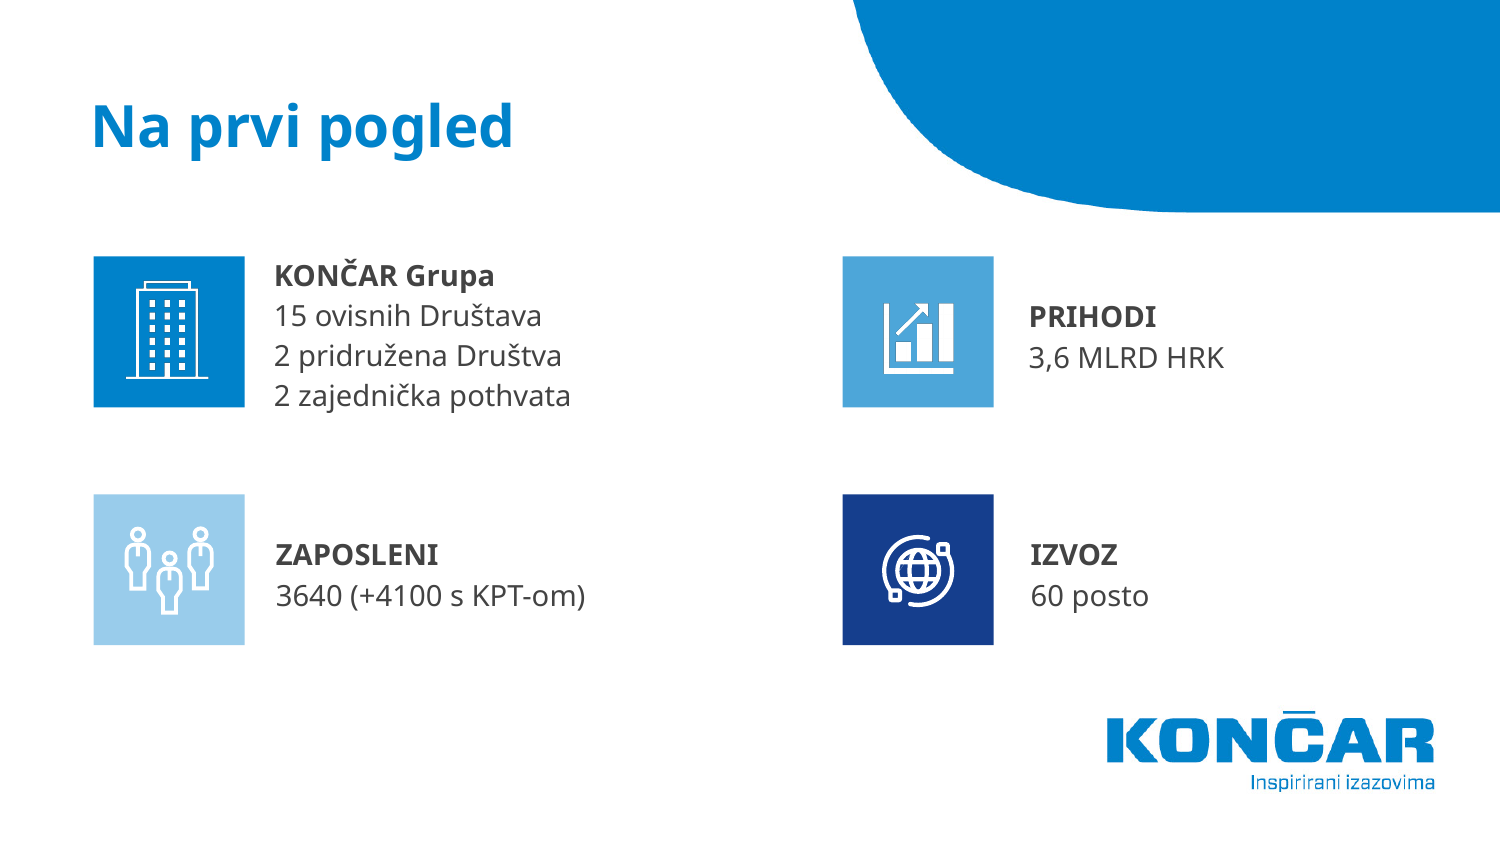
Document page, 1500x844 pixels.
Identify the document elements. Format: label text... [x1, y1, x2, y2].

text_box IZVOZ 60 posto [1015, 516, 1431, 644]
title Na prvi pogled [75, 74, 934, 257]
text_box ZAPOSLENI 3640 (+4100 s KPT-om) [260, 516, 754, 644]
picture [0, 0, 1500, 844]
text_box PRIHODI 3,6 MLRD HRK [1013, 278, 1429, 407]
text_box [92, 492, 247, 647]
text_box [92, 254, 247, 409]
list KONČAR Grupa 15 ovisnih Društava 2 pridružena Društva 2 zajednička pothvata [258, 236, 752, 420]
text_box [881, 534, 955, 608]
text_box [841, 492, 996, 647]
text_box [124, 526, 214, 615]
text_box [841, 254, 996, 409]
